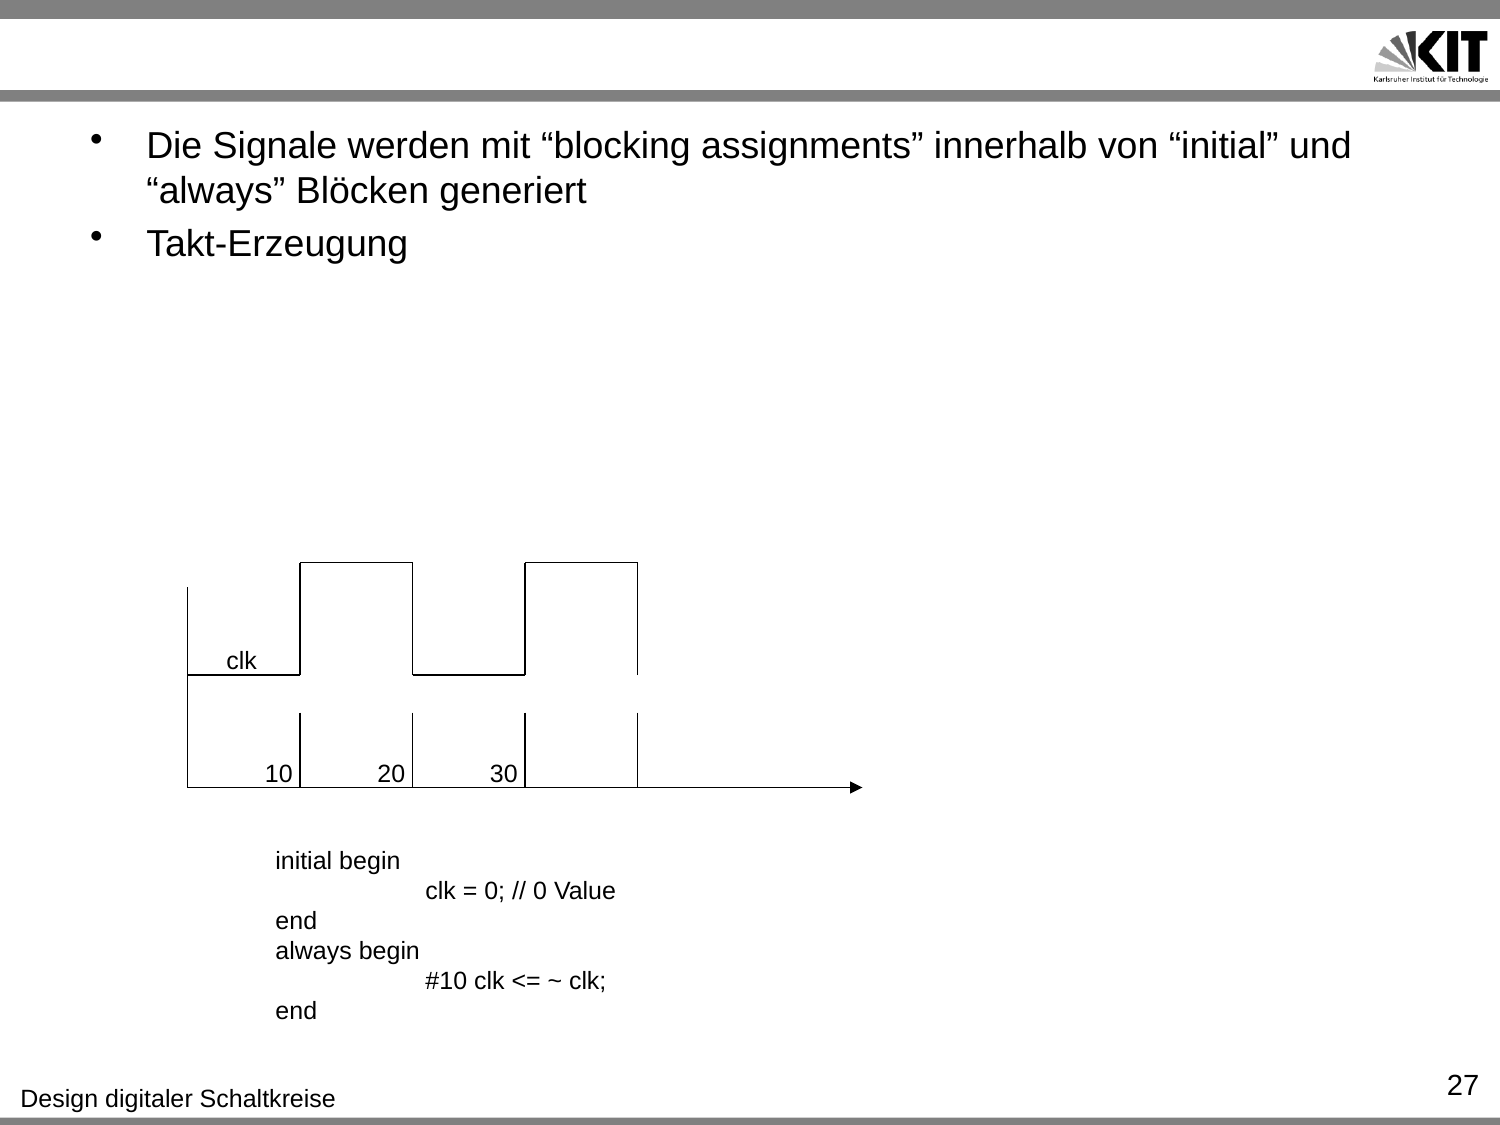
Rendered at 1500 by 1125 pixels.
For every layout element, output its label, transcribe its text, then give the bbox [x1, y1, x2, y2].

text_box 30 [529, 750, 533, 786]
text_box 10 [250, 750, 295, 786]
picture [1374, 31, 1488, 83]
text_box 30 [475, 750, 520, 786]
text_box 20 [416, 750, 421, 786]
text_box initial begin clk = 0; // 0 Value end always begin #10 clk <= ~ clk; end [260, 837, 632, 1062]
text_box 20 [362, 750, 408, 786]
text_box clk [211, 637, 272, 674]
slide_number 27 [1364, 1058, 1495, 1094]
list Die Signale werden mit “blocking assignments” innerhalb von “initial” und “always” Blöcken generiert Takt-Erzeugung [75, 113, 1425, 200]
text_box 10 [304, 750, 308, 786]
